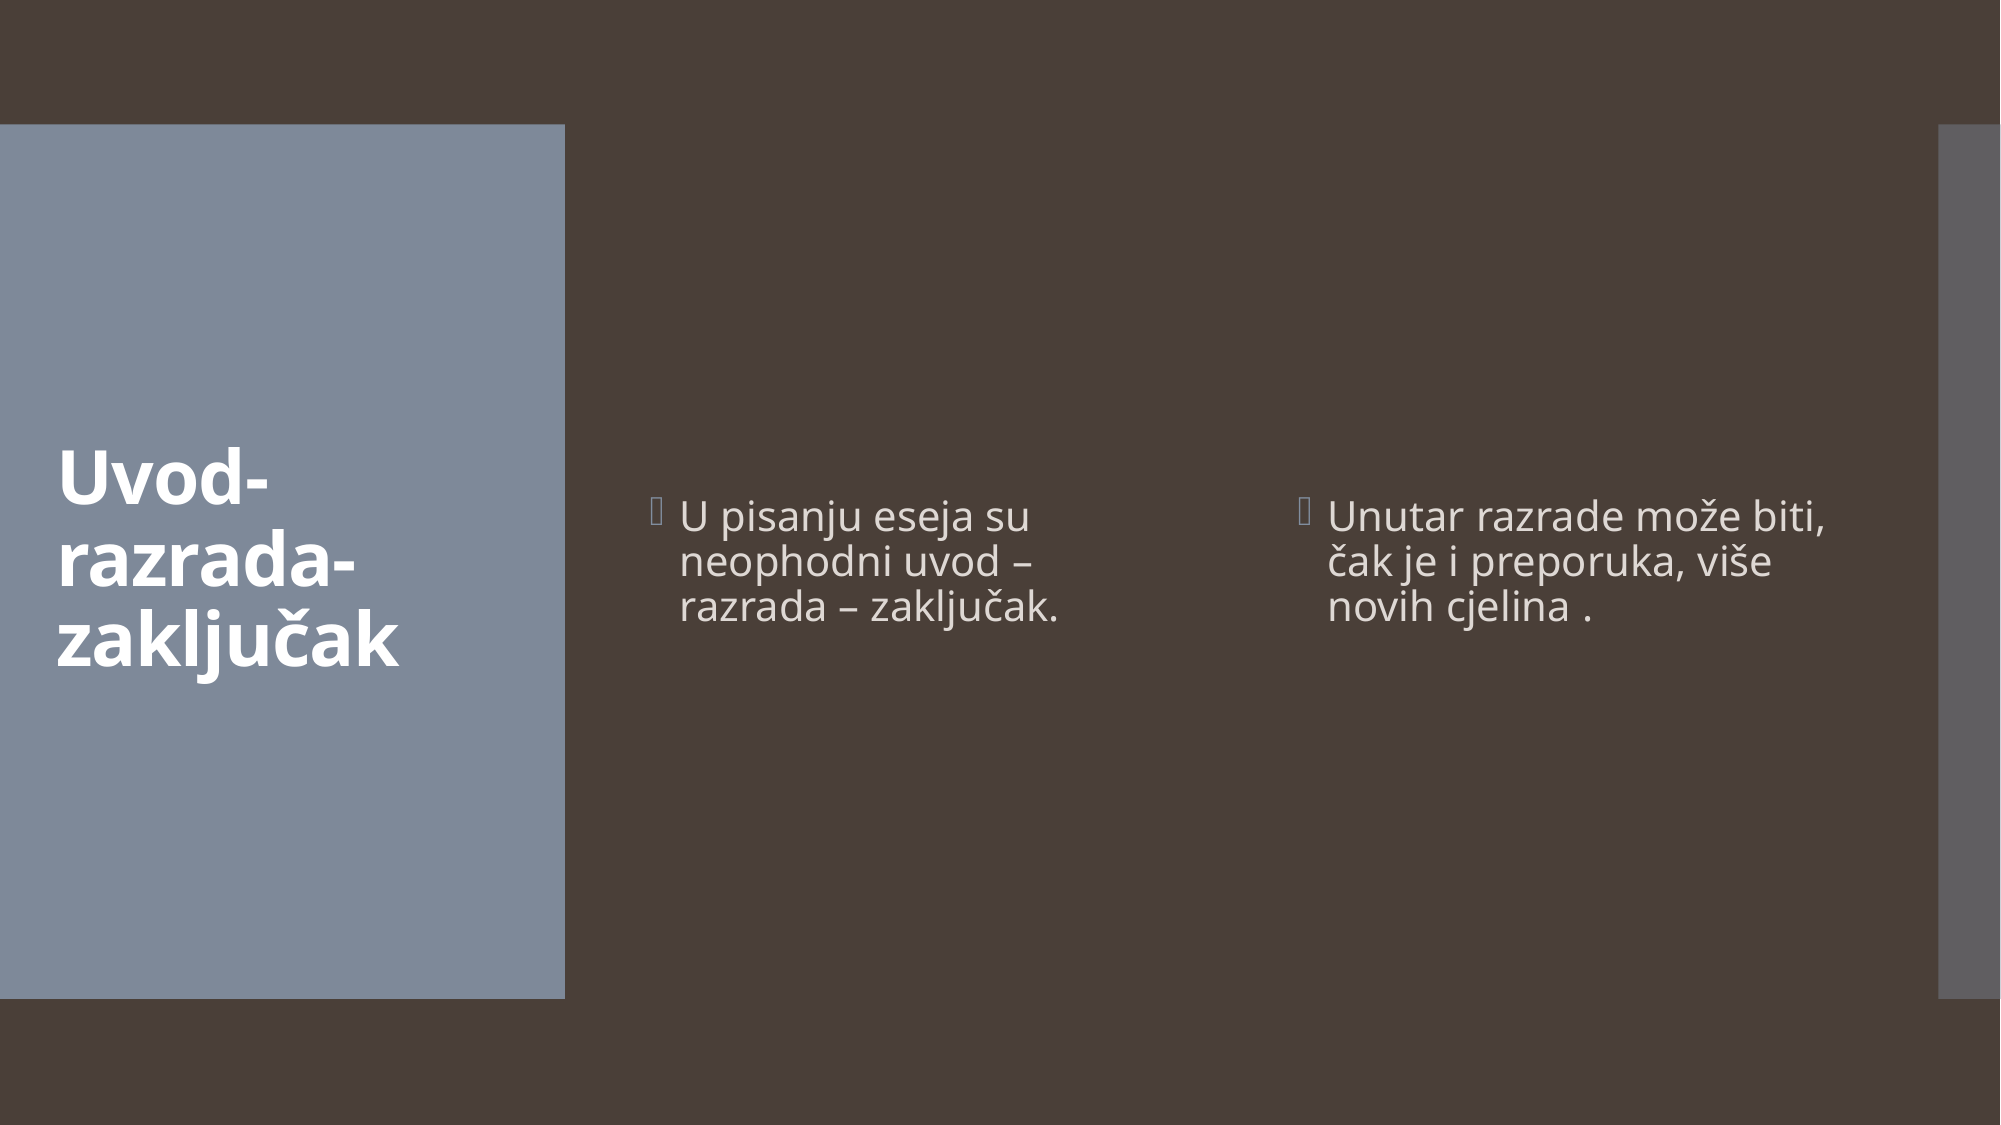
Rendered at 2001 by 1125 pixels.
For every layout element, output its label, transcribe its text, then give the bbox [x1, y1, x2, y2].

list U pisanju eseja su neophodni uvod – razrada – zaključak. [634, 142, 1205, 983]
title Uvod-razrada-zaključak [41, 184, 525, 940]
list Unutar razrade može biti, čak je i preporuka, više novih cjelina . [1282, 142, 1853, 983]
